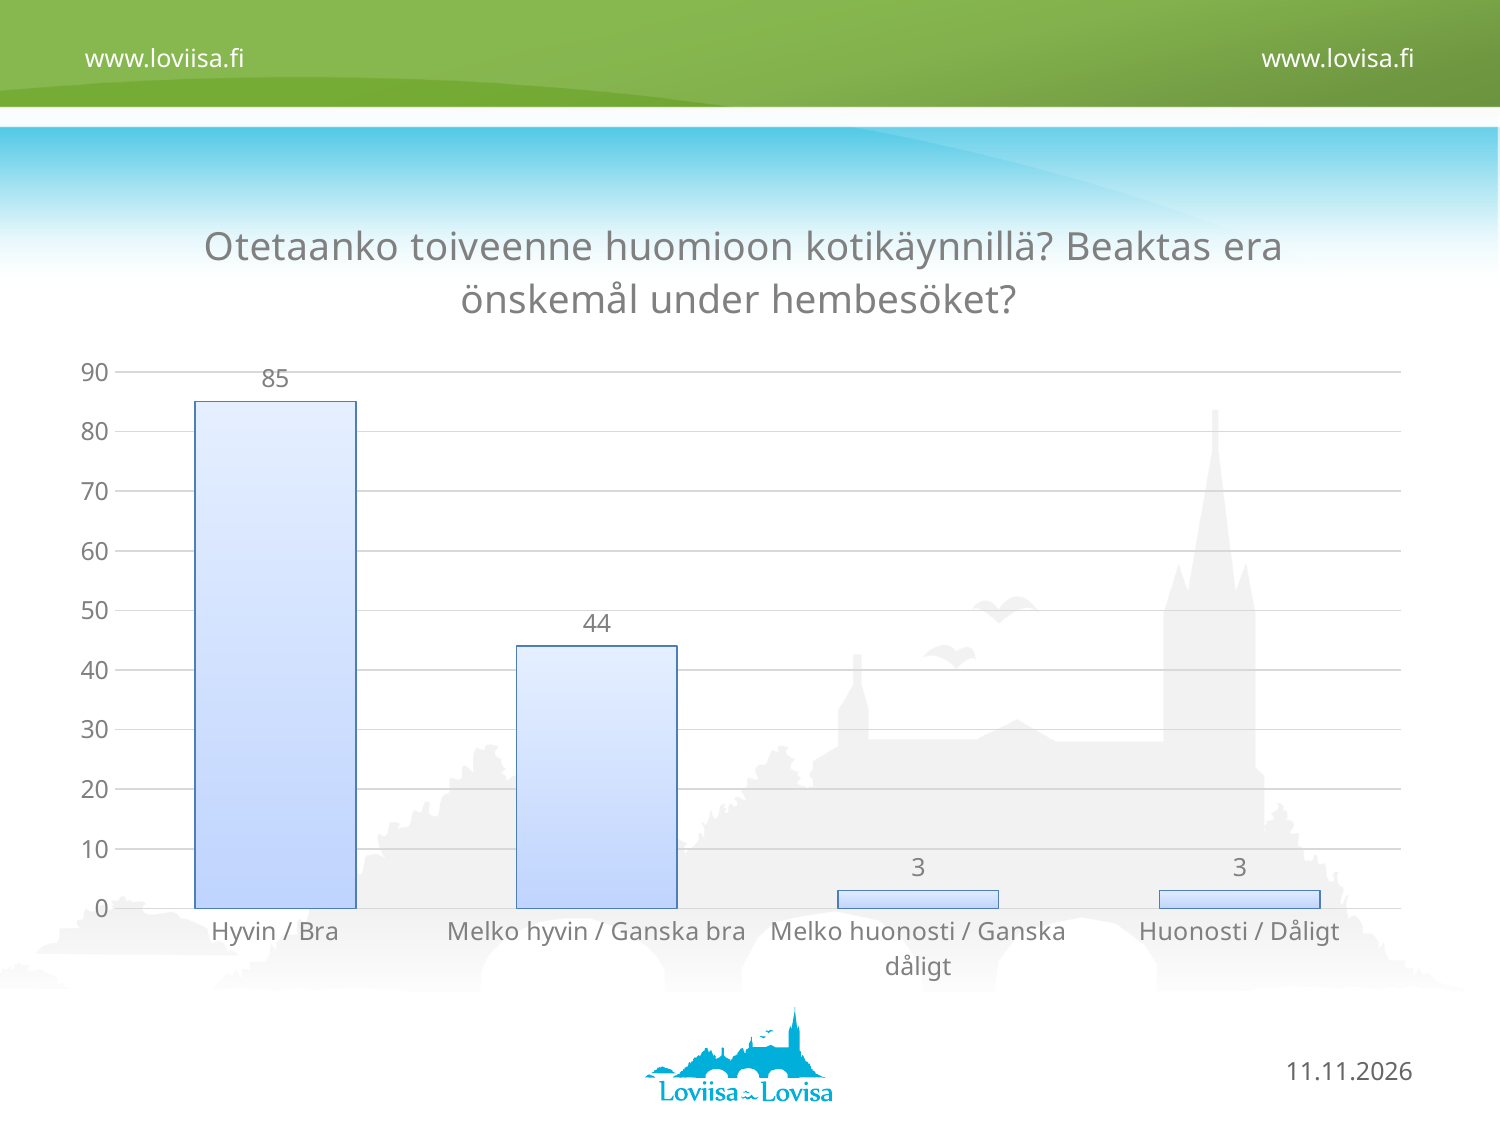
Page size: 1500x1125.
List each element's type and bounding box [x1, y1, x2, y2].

picture [0, 0, 1500, 1122]
slide_number [1078, 1042, 1429, 1103]
chart [52, 184, 1429, 1000]
